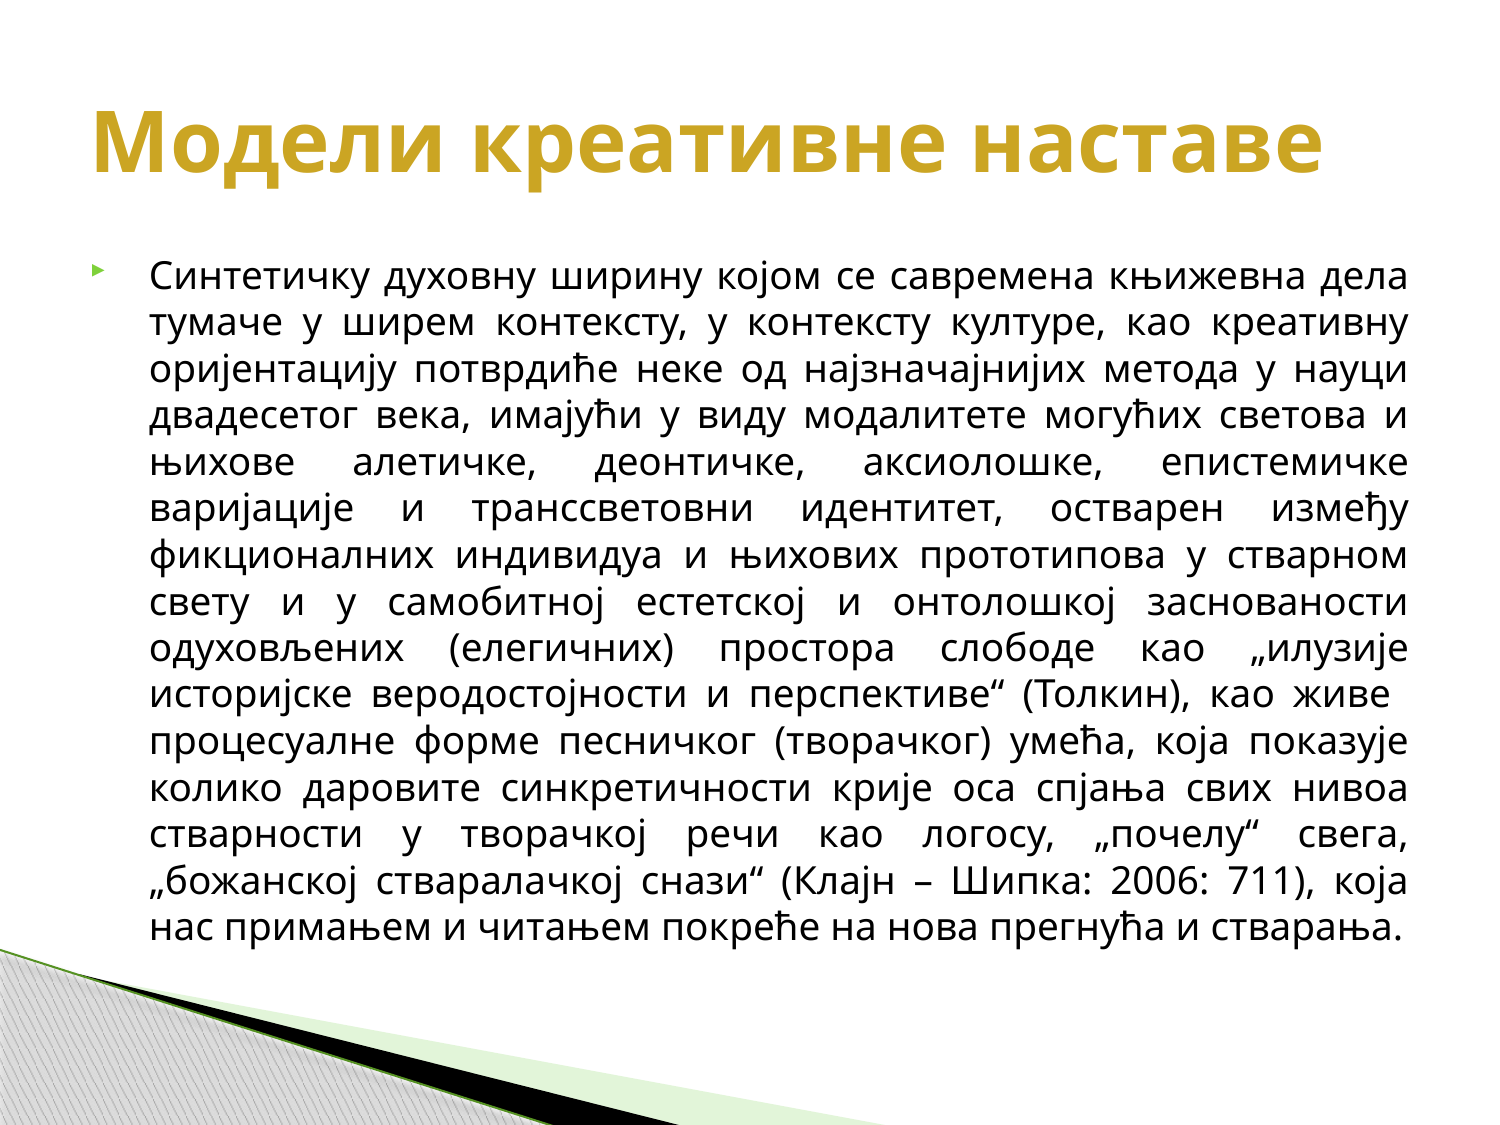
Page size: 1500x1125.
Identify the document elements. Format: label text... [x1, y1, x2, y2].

title Модели креативне наставе [75, 45, 1425, 233]
list Синтетичку духовну ширину којом се савремена књижевна дела тумаче у ширем контексту, у контексту културе, као креативну оријентацију потврдиће неке од најзначајнијих метода у науци двадесетог века, имајући у виду модалитете могућих светова и њихове алетичке, деонтичке, аксиолошке, епистемичке варијације и транссветовни идентитет, остварен између фикционалних индивидуа и њихових прототипова у стварном свету и у самобитној естетској и онтолошкој заснованости одуховљених (елегичних) простора слободе као „илузије историјске веродостојности и перспективе“ (Толкин), као живе процесуалне форме песничког (творачког) умећа, која показује колико даровите синкретичности крије оса спјања свих нивоа стварности у творачкој речи као логосу, „почелу“ свега, „божанској стваралачкој снази“ (Клајн – Шипка: 2006: 711), која нас примањем и читањем покреће на нова прегнућа и стварања. [75, 243, 1425, 986]
